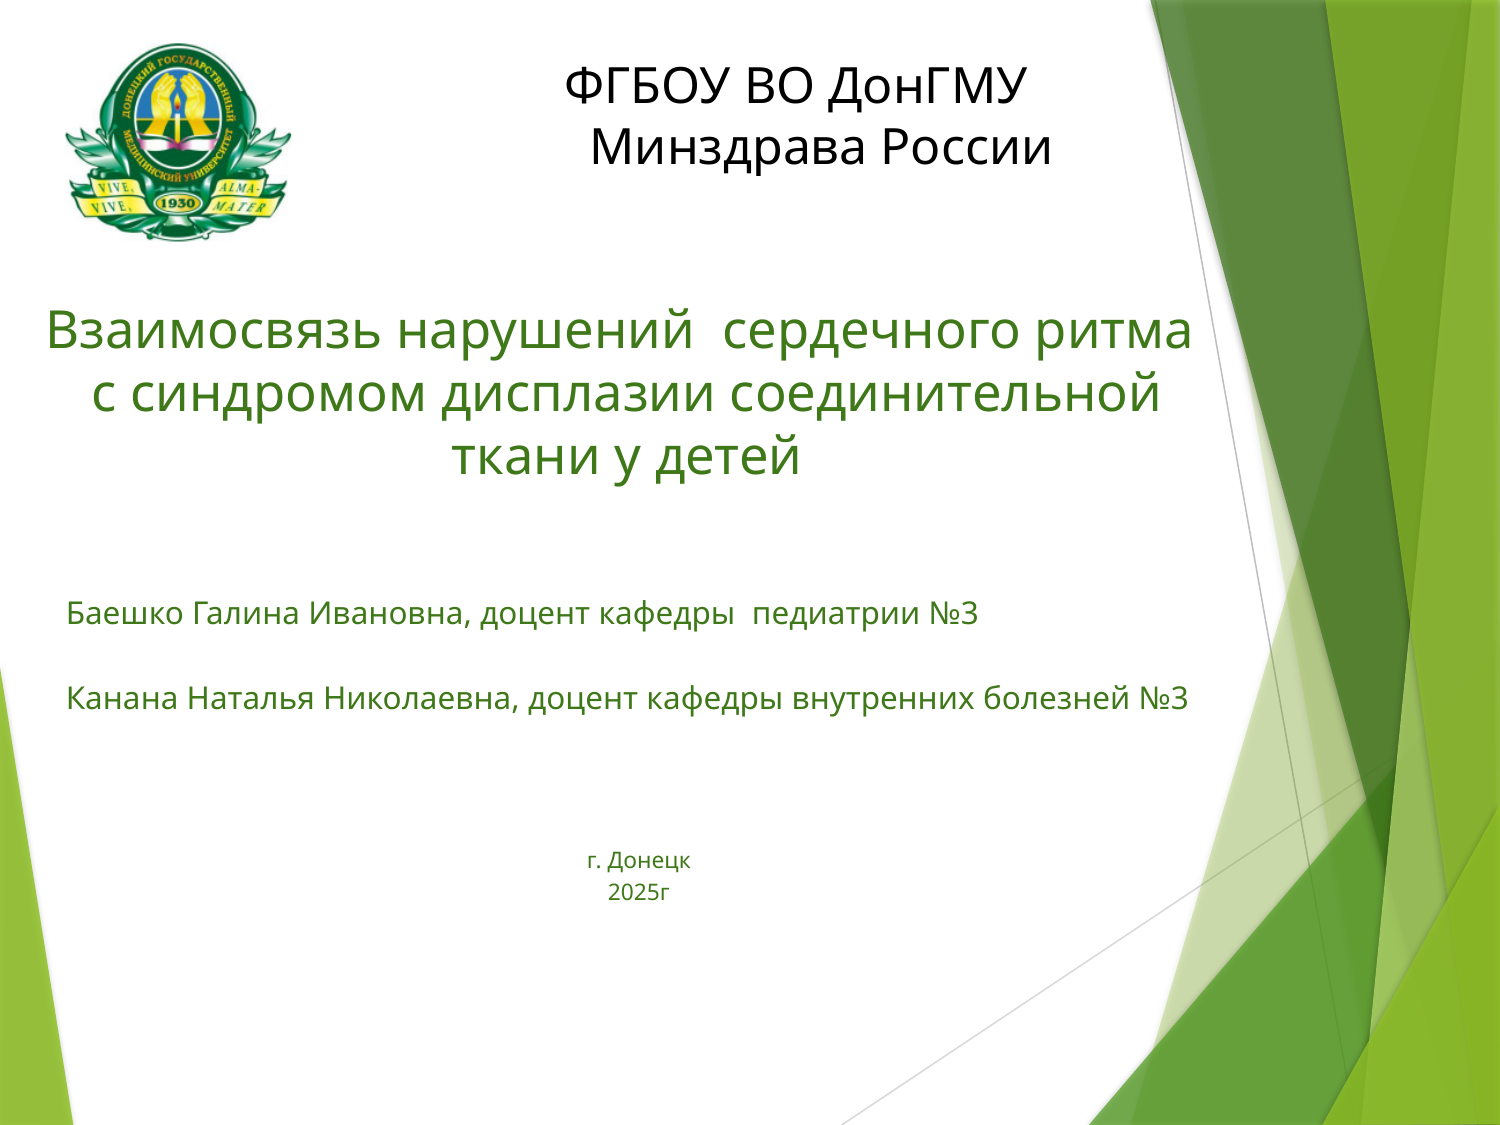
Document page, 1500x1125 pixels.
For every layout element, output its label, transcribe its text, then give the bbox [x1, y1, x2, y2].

picture [9, 18, 349, 244]
list Баешко Галина Ивановна, доцент кафедры педиатрии №3 Канана Наталья Николаевна, доцент кафедры внутренних болезней №3 г. Донецк 2025г [42, 586, 1236, 937]
title ФГБОУ ВО ДонГМУ Минздрава России [352, 37, 1069, 188]
list Взаимосвязь нарушений сердечного ритма с синдромом дисплазии соединительной ткани у детей [9, 288, 1236, 611]
